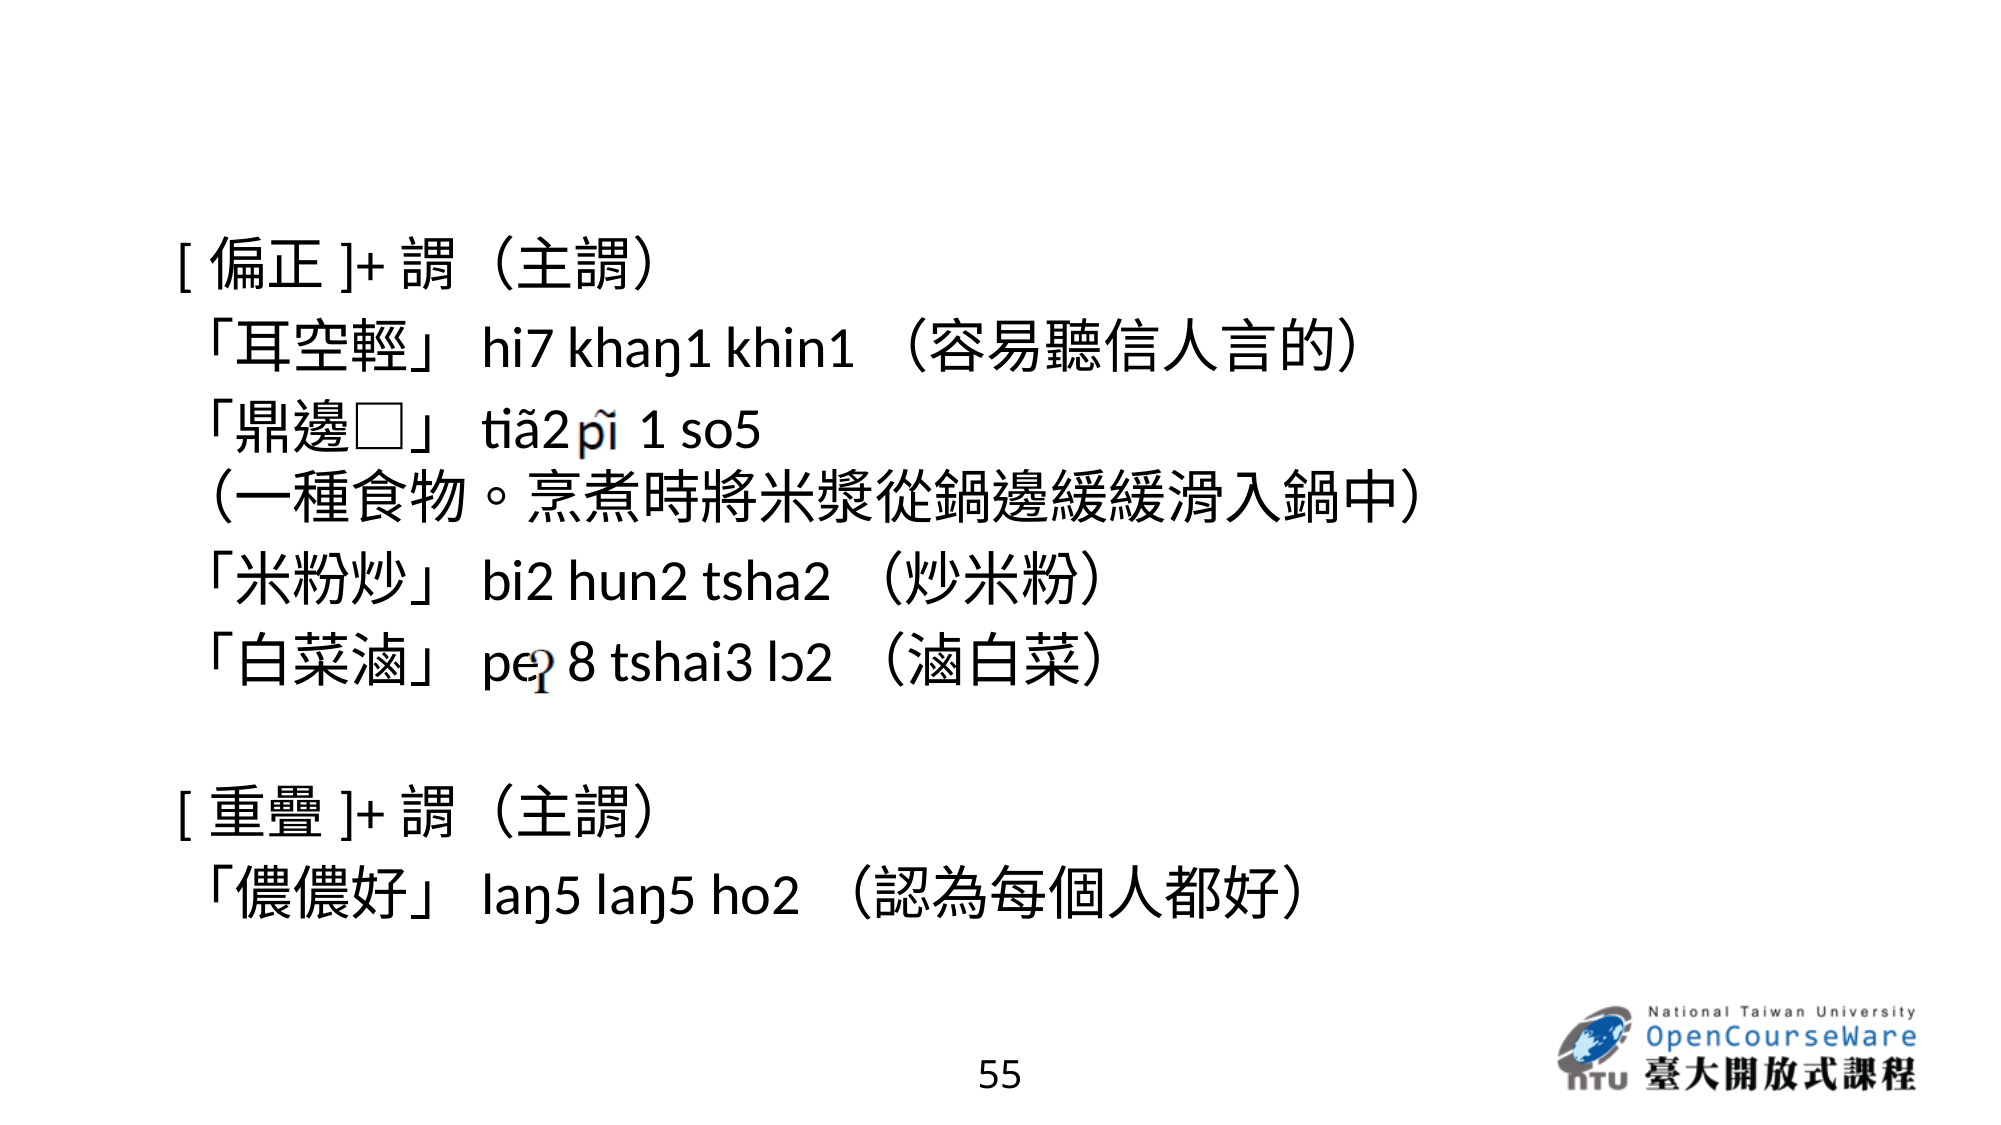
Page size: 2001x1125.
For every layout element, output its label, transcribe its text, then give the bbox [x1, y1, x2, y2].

list [偏正]+謂（主謂） 「耳空輕」hi7 khaŋ1 khin1（容易聽信人言的） 「鼎邊□」tiã2 1 so5 （一種食物。烹煮時將米漿從鍋邊緩緩滑入鍋中） 「米粉炒」bi2 hun2 tsha2（炒米粉） 「白菜滷」pe 8 tshai3 lɔ2（滷白菜） [重疊]+謂（主謂） 「儂儂好」laŋ5 laŋ5 ho2（認為每個人都好） [161, 219, 1889, 963]
footer 55 [683, 1042, 1317, 1103]
picture [574, 408, 619, 461]
picture [527, 644, 556, 697]
picture [1529, 987, 1946, 1112]
